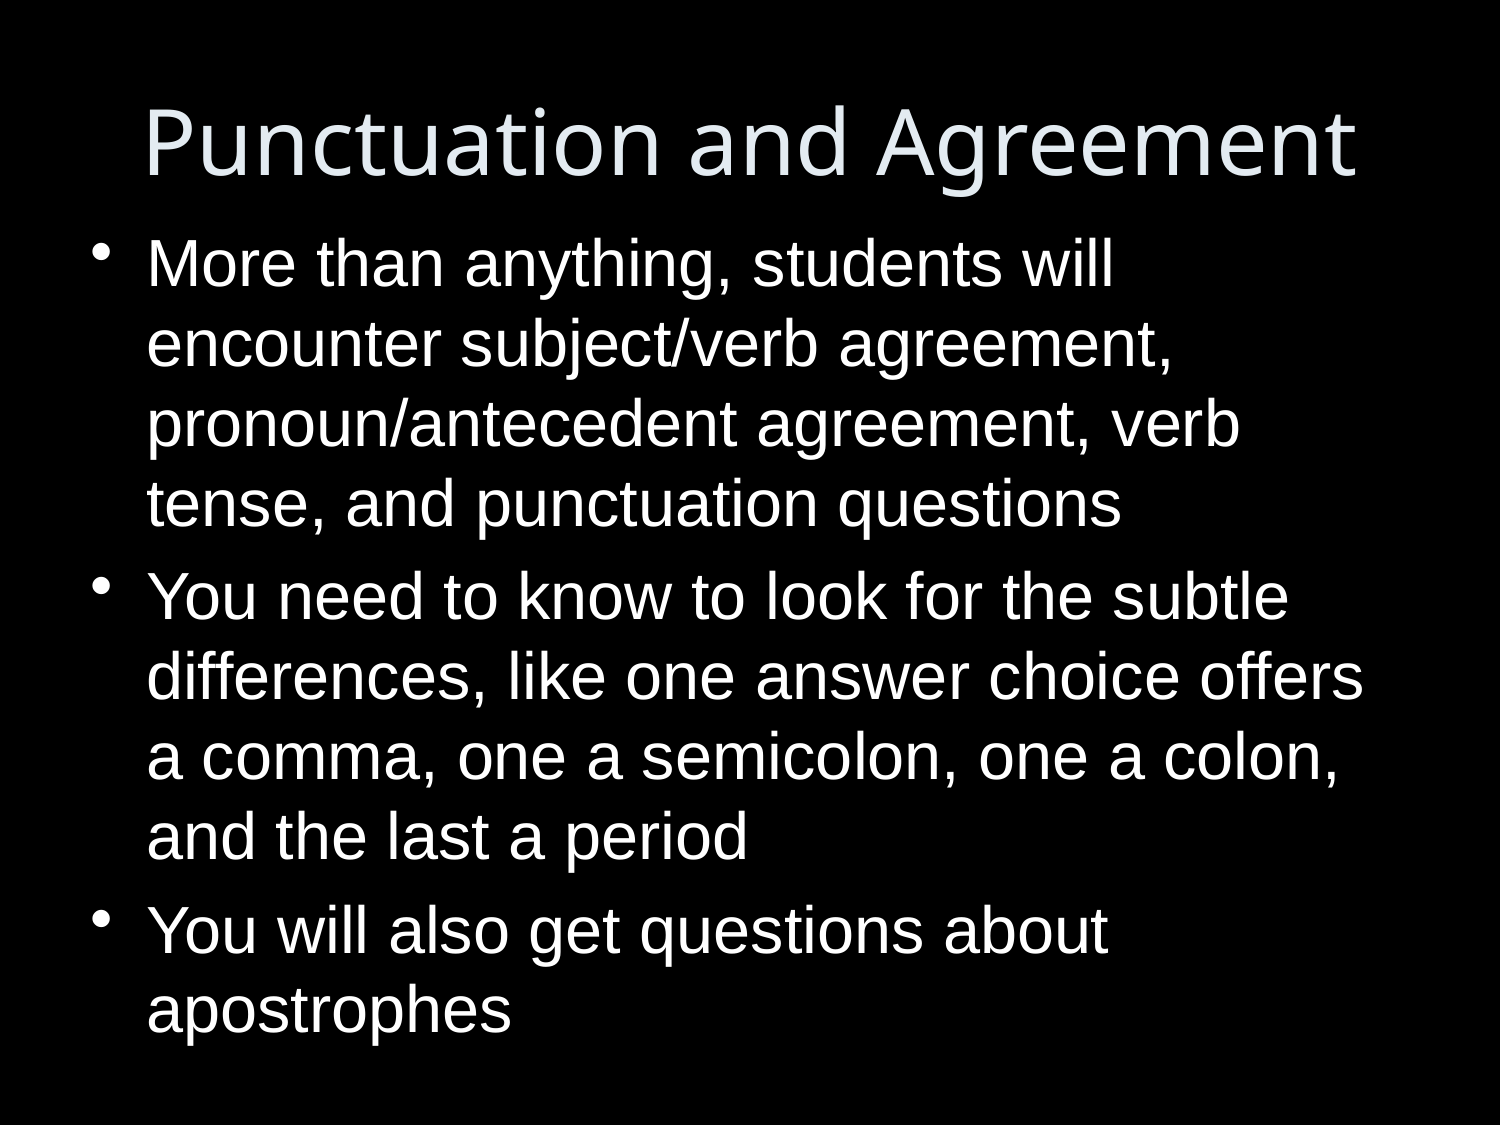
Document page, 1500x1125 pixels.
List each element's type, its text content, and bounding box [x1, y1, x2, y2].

list More than anything, students will encounter subject/verb agreement, pronoun/antecedent agreement, verb tense, and punctuation questions You need to know to look for the subtle differences, like one answer choice offers a comma, one a semicolon, one a colon, and the last a period You will also get questions about apostrophes [75, 212, 1425, 1075]
title Punctuation and Agreement [0, 45, 1500, 233]
